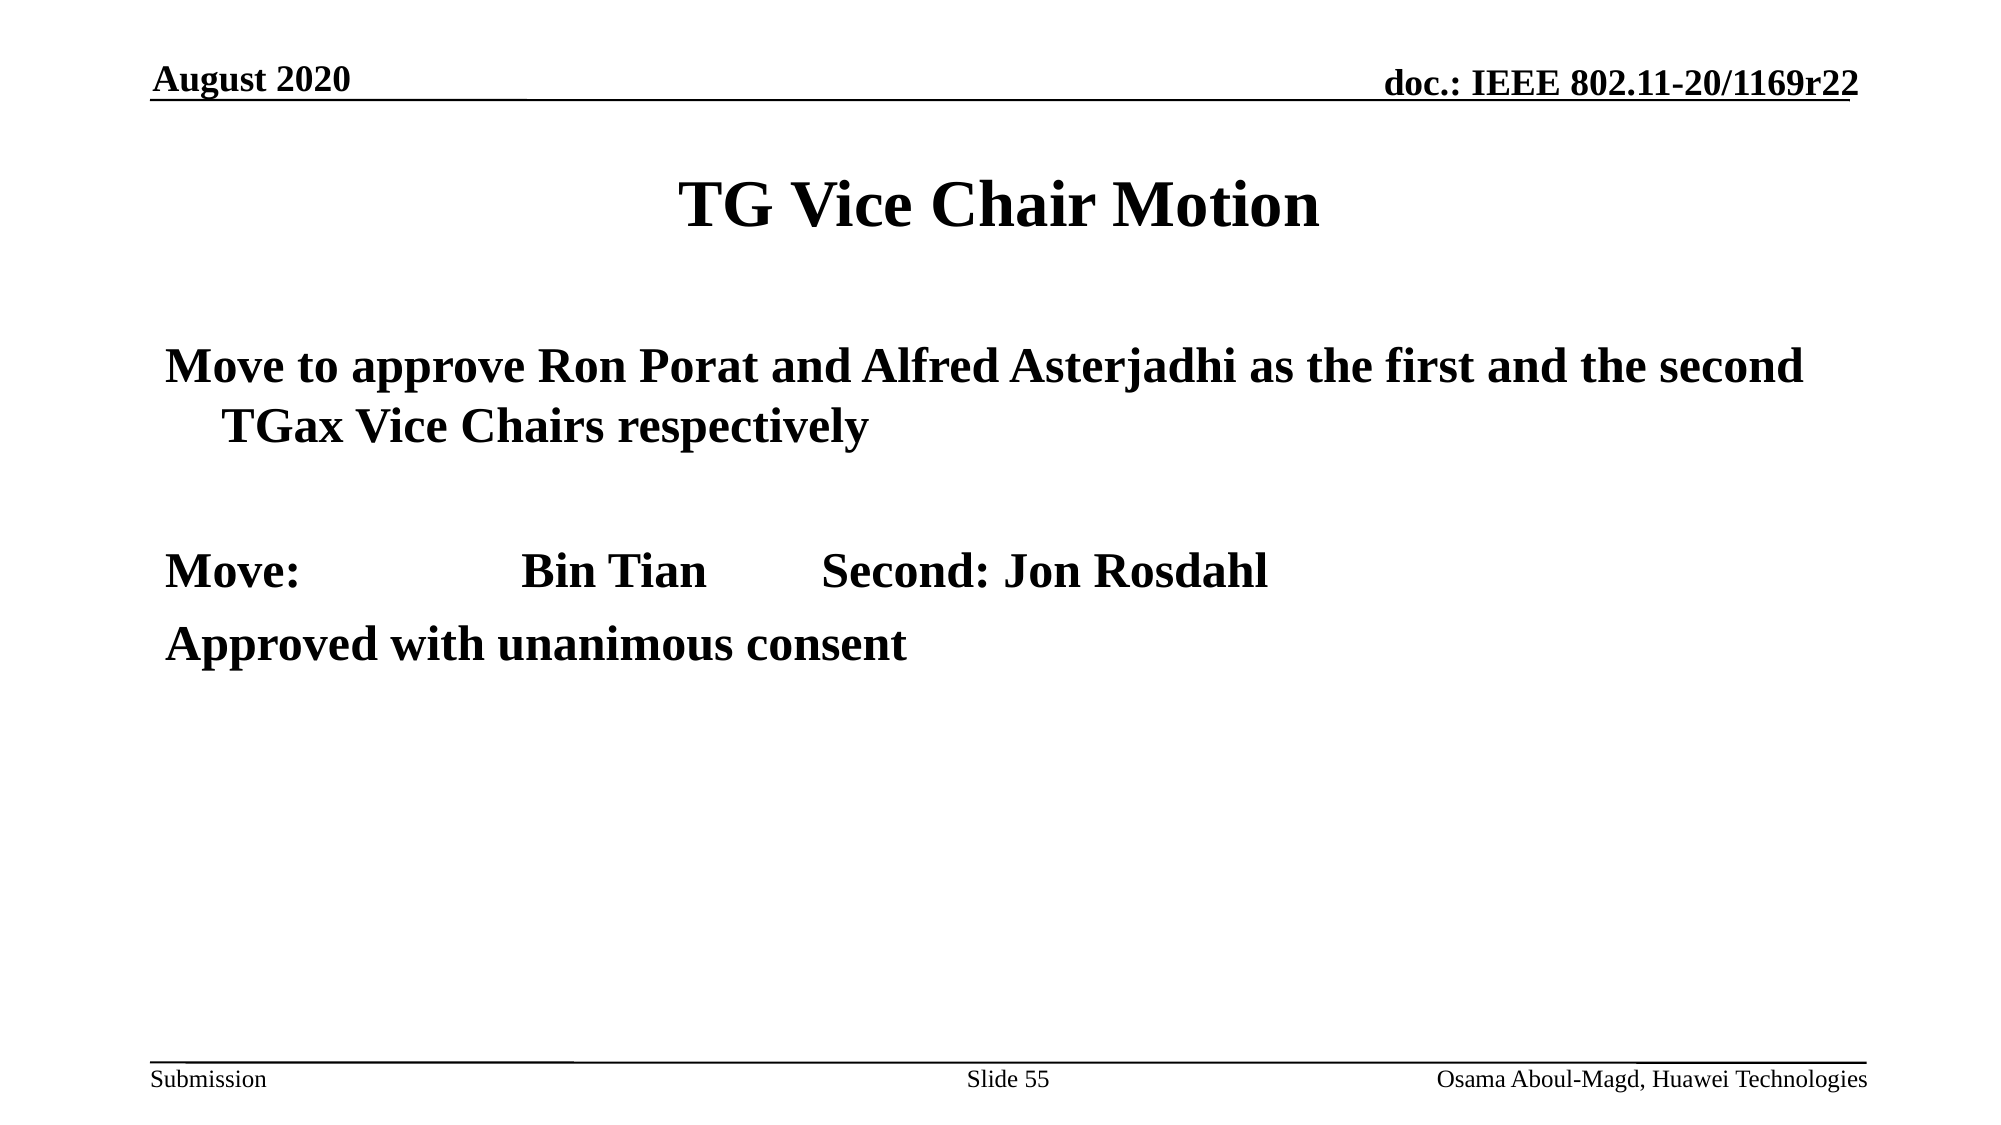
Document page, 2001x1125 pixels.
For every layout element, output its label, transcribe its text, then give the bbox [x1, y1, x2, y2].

list Move to approve Ron Porat and Alfred Asterjadhi as the first and the second TGax Vice Chairs respectively Move: Bin Tian Second: Jon Rosdahl Approved with unanimous consent [149, 324, 1850, 1000]
footer Osama Aboul-Magd, Huawei Technologies [1171, 1061, 1869, 1093]
slide_number Slide 55 [950, 1061, 1067, 1123]
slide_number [152, 54, 563, 100]
title TG Vice Chair Motion [149, 112, 1850, 288]
